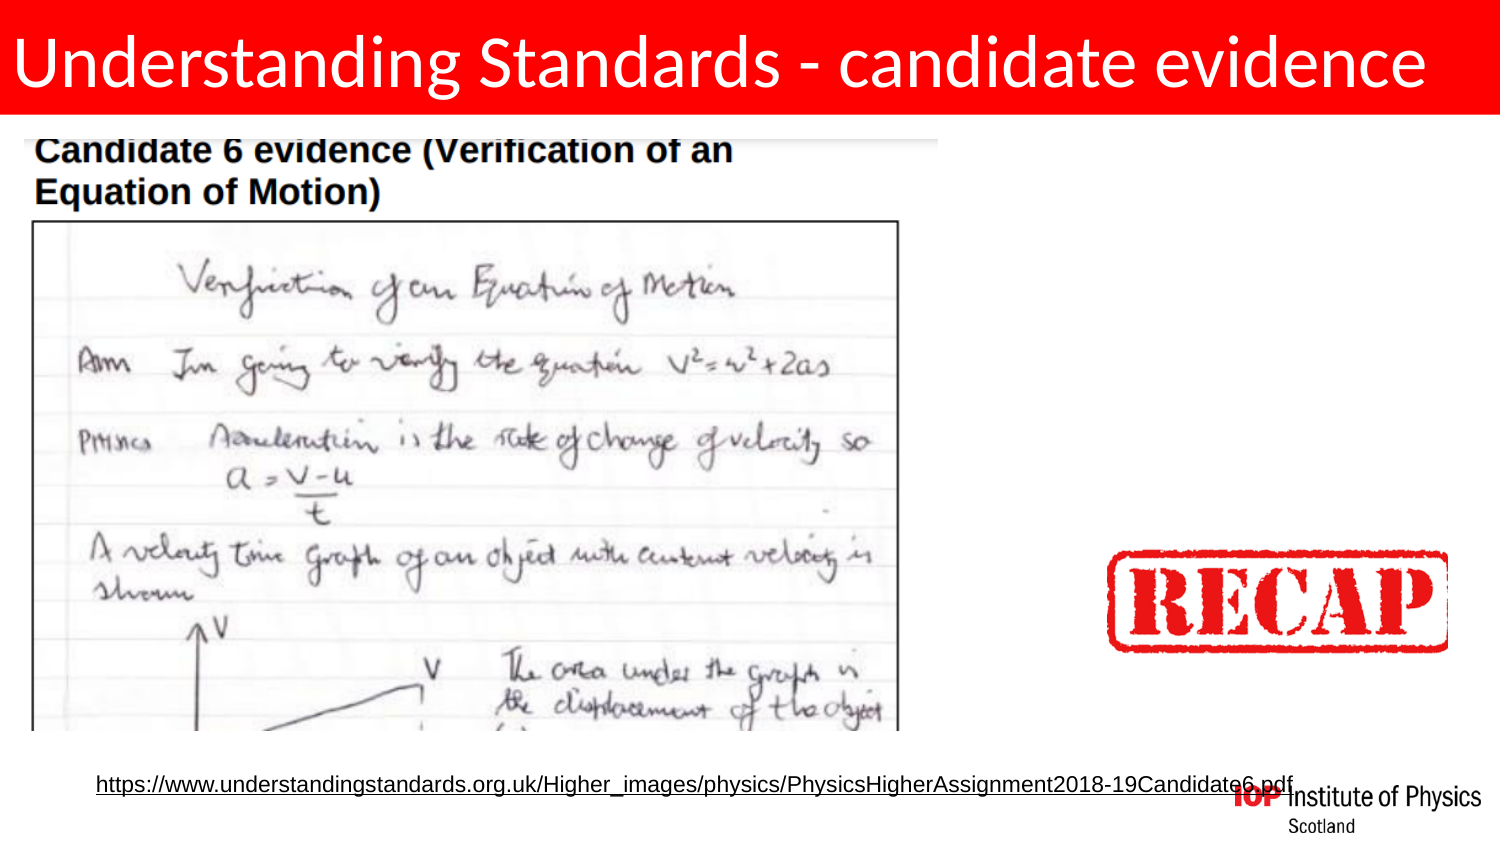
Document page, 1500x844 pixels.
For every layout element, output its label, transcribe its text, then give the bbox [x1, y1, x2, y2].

picture [24, 139, 938, 731]
text_box https://www.understandingstandards.org.uk/Higher_images/physics/PhysicsHigherAssignment2018-19Candidate6.pdf [80, 755, 1460, 811]
title Understanding Standards - candidate evidence [0, 0, 1500, 115]
picture [1107, 504, 1448, 696]
picture [1235, 785, 1481, 833]
